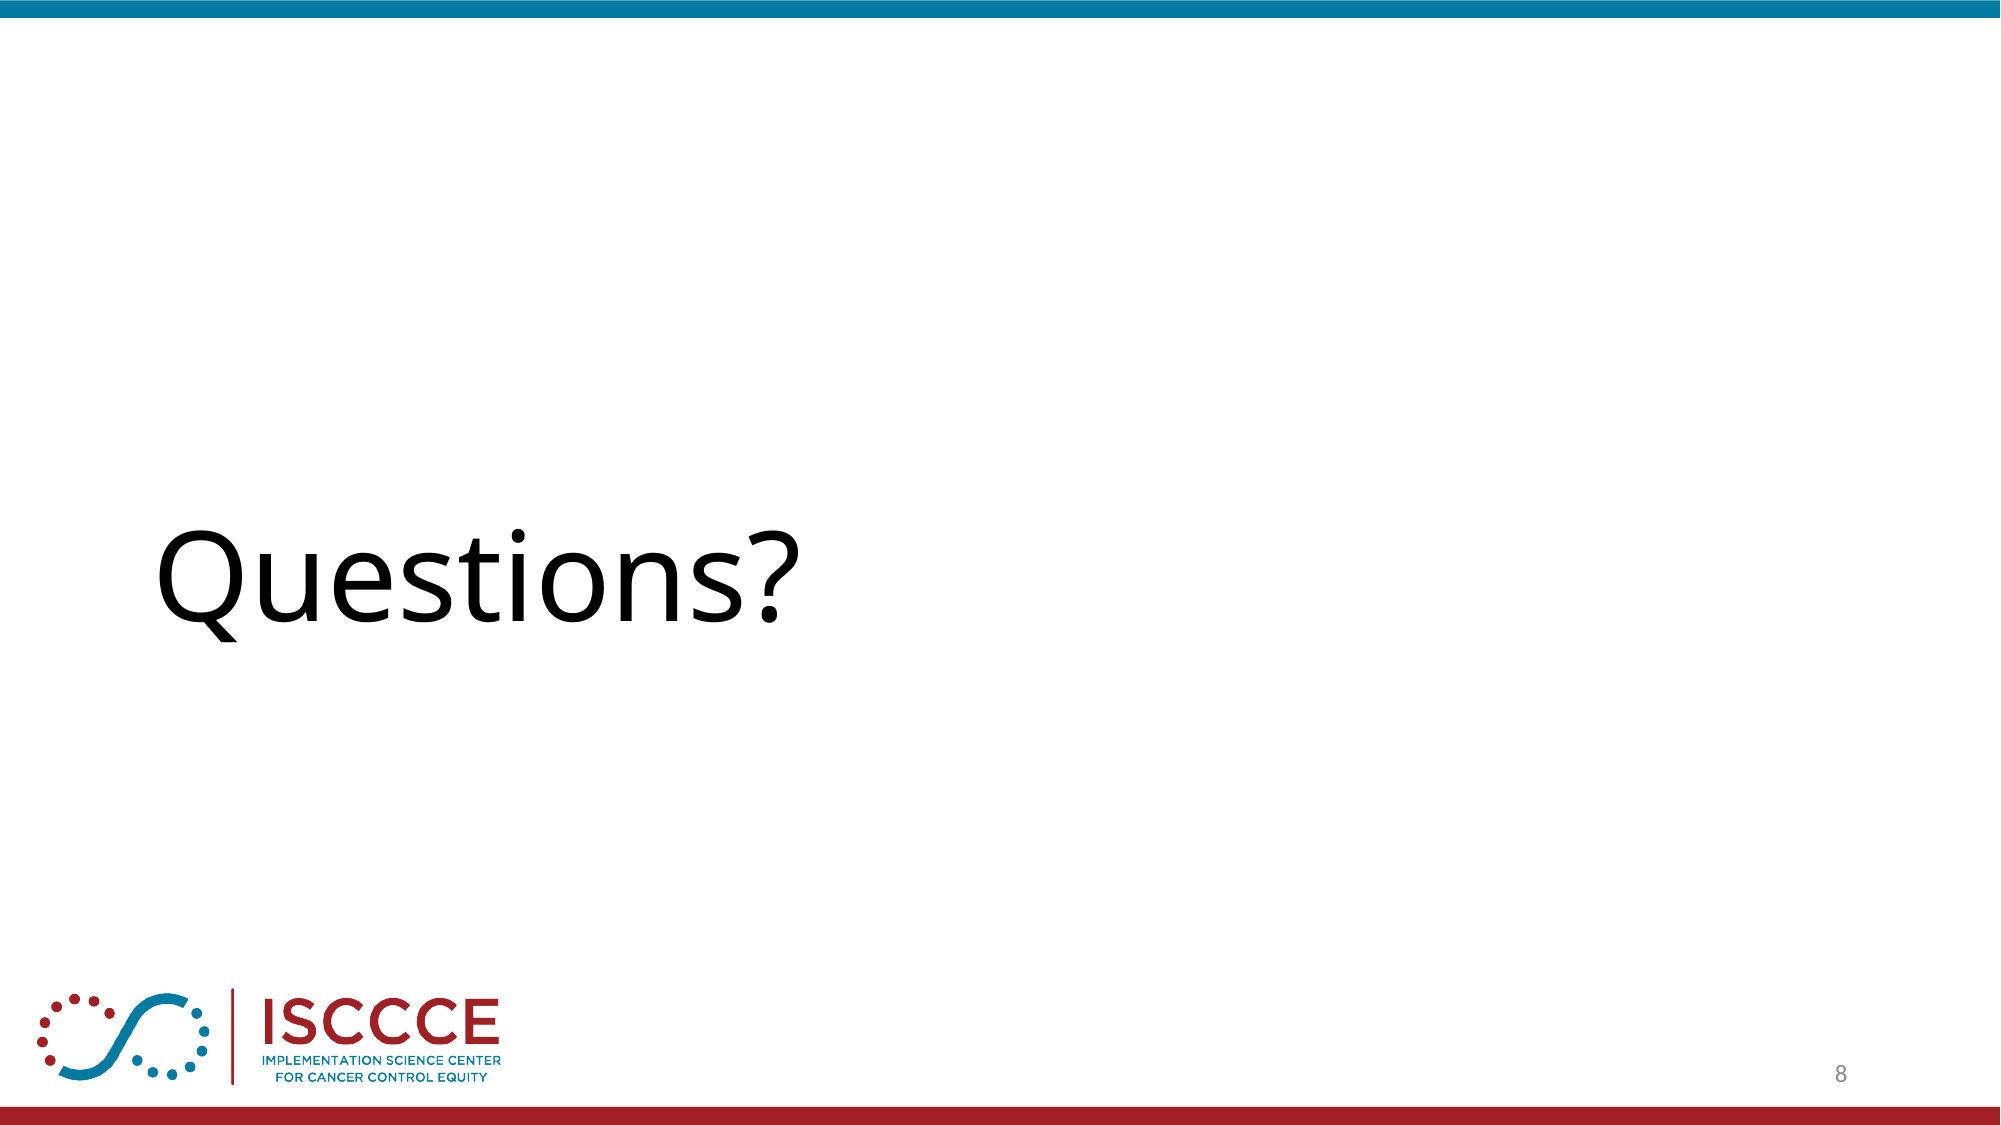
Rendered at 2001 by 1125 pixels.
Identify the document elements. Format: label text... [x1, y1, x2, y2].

slide_number 8 [1412, 1042, 1863, 1103]
picture [37, 988, 501, 1085]
title Questions? [137, 468, 1863, 657]
